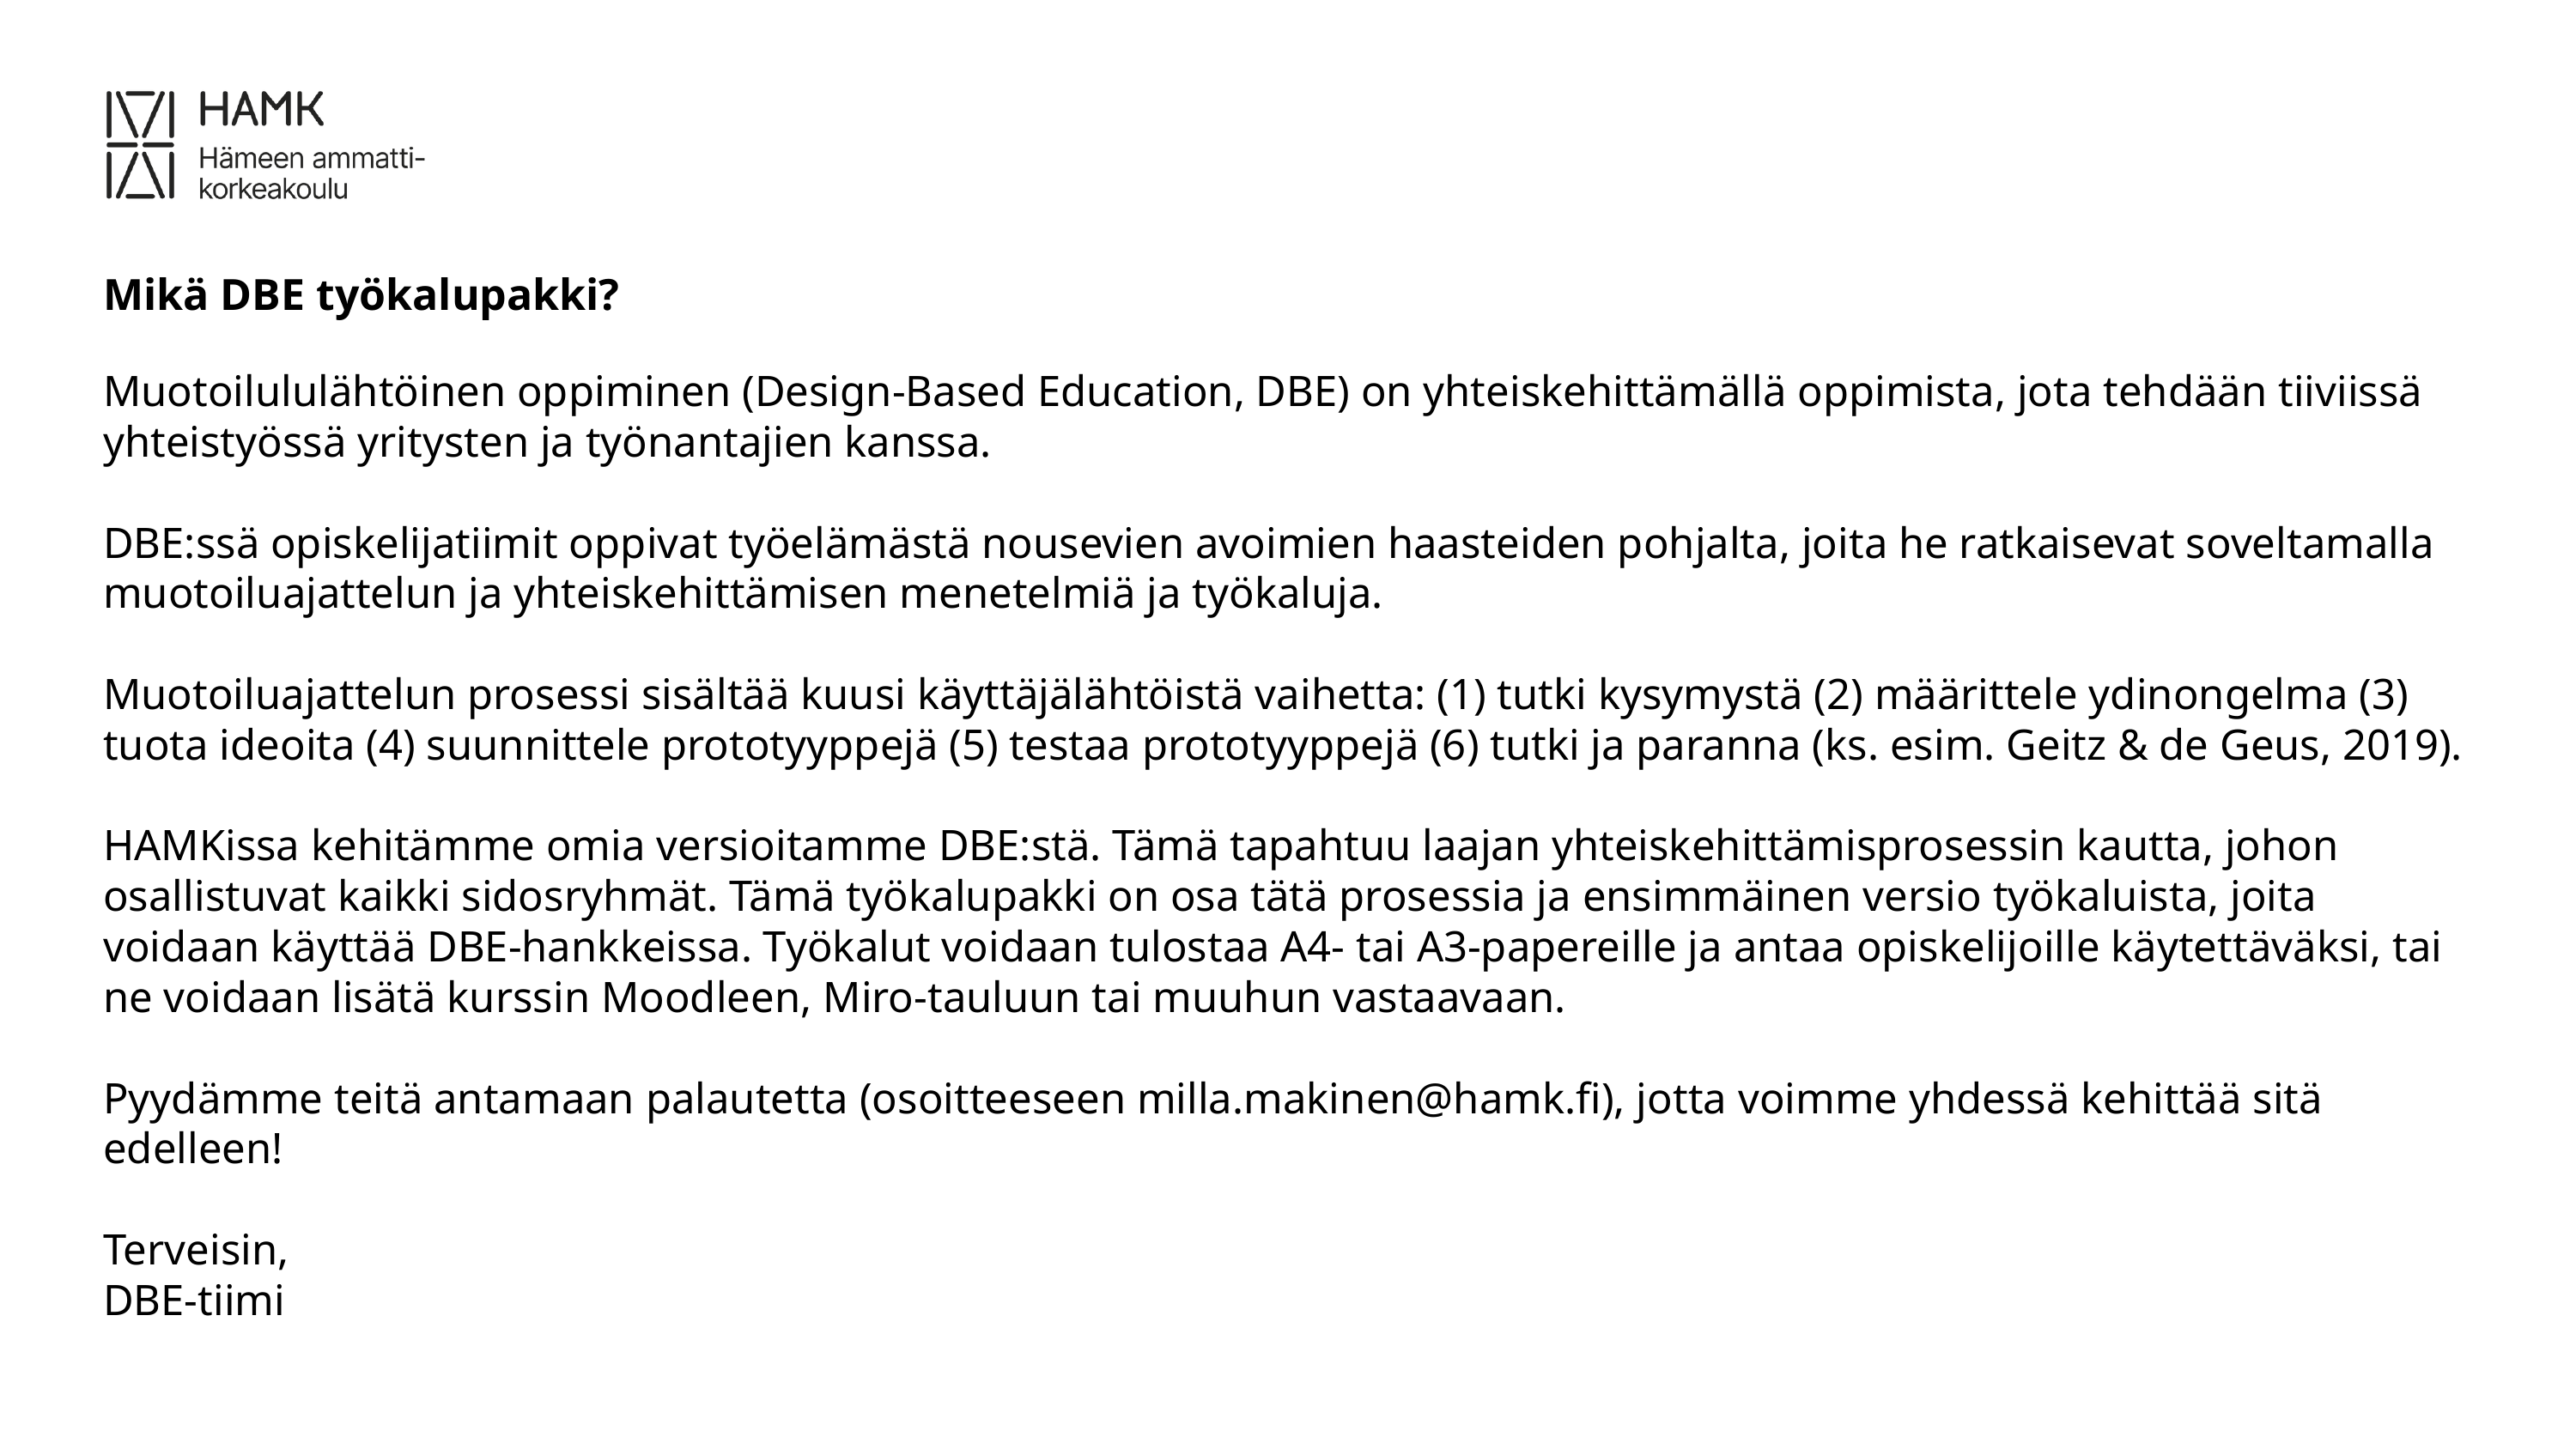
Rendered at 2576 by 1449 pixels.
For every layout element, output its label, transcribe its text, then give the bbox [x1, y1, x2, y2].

text_box Mikä DBE työkalupakki? [103, 258, 808, 319]
text_box Muotoilululähtöinen oppiminen (Design-Based Education, DBE) on yhteiskehittämällä oppimista, jota tehdään tiiviissä yhteistyössä yritysten ja työnantajien kanssa. DBE:ssä opiskelijatiimit oppivat työelämästä nousevien avoimien haasteiden pohjalta, joita he ratkaisevat soveltamalla muotoiluajattelun ja yhteiskehittämisen menetelmiä ja työkaluja. Muotoiluajattelun prosessi sisältää kuusi käyttäjälähtöistä vaihetta: (1) tutki kysymystä (2) määrittele ydinongelma (3) tuota ideoita (4) suunnittele prototyyppejä (5) testaa prototyyppejä (6) tutki ja paranna (ks. esim. Geitz & de Geus, 2019). HAMKissa kehitämme omia versioitamme DBE:stä. Tämä tapahtuu laajan yhteiskehittämisprosessin kautta, johon osallistuvat kaikki sidosryhmät. Tämä työkalupakki on osa tätä prosessia ja ensimmäinen versio työkaluista, joita voidaan käyttää DBE-hankkeissa. Työkalut voidaan tulostaa A4- tai A3-papereille ja antaa opiskelijoille käytettäväksi, tai ne voidaan lisätä kurssin Moodleen, Miro-tauluun tai muuhun vastaavaan. Pyydämme teitä antamaan palautetta (osoitteeseen milla.makinen@hamk.fi), jotta voimme yhdessä kehittää sitä edelleen! Terveisin, DBE-tiimi [103, 364, 2479, 1325]
text_box [88, 73, 465, 217]
